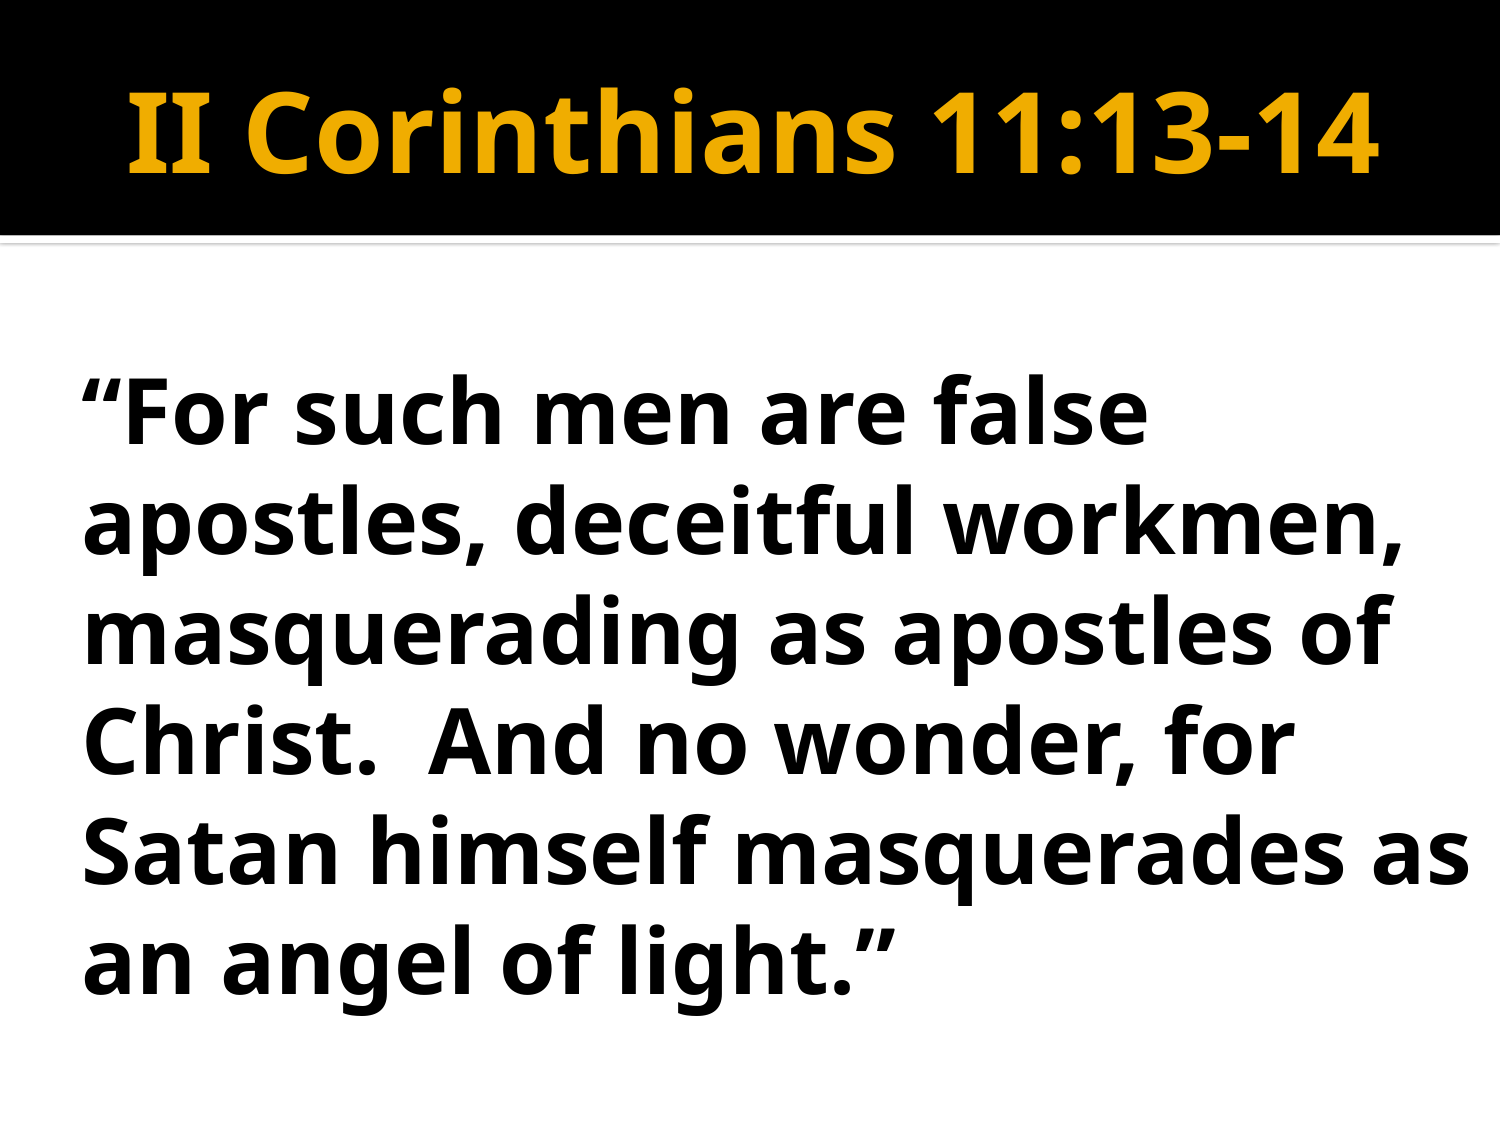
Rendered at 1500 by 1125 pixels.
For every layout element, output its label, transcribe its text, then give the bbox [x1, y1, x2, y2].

list “For such men are false apostles, deceitful workmen, masquerading as apostles of Christ. And no wonder, for Satan himself masquerades as an angel of light.” [0, 337, 1500, 1125]
title II Corinthians 11:13-14 [0, 25, 1500, 231]
